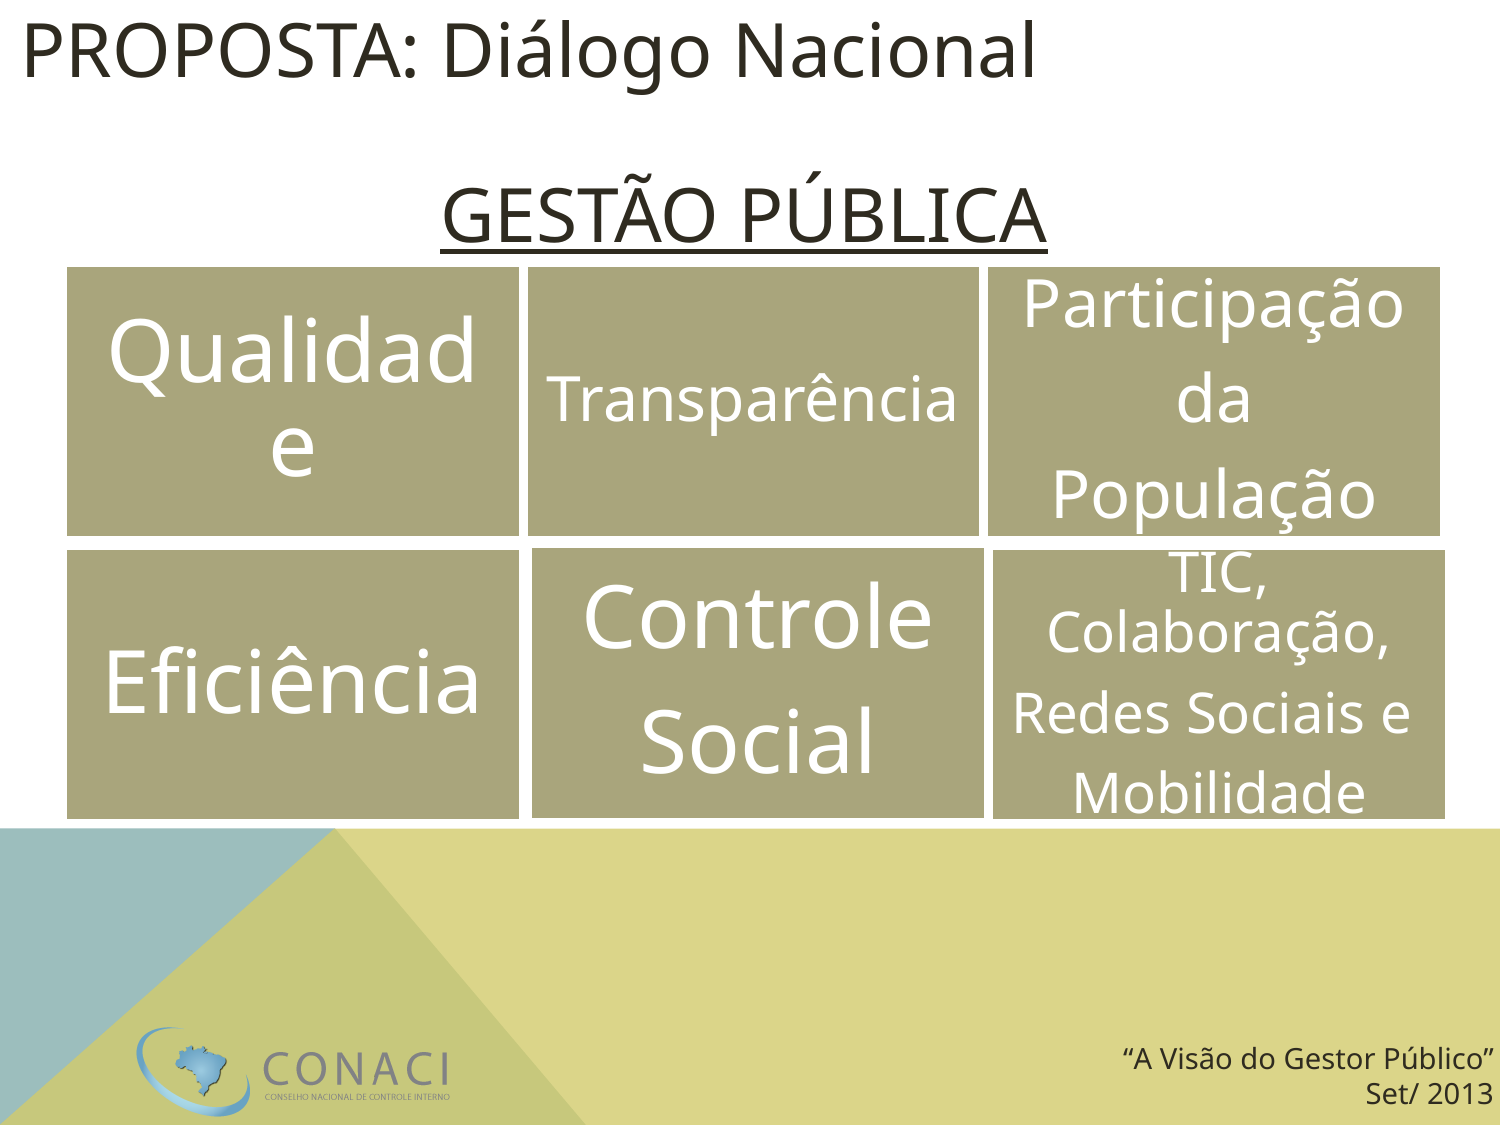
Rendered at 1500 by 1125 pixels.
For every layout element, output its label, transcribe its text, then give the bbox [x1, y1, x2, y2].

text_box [64, 238, 1500, 906]
text_box “A Visão do Gestor Público” Set/ 2013 [315, 998, 1500, 1118]
text_box PROPOSTA: Diálogo Nacional GESTÃO PÚBLICA Desafio: [5, 0, 1483, 421]
picture [135, 1022, 455, 1119]
